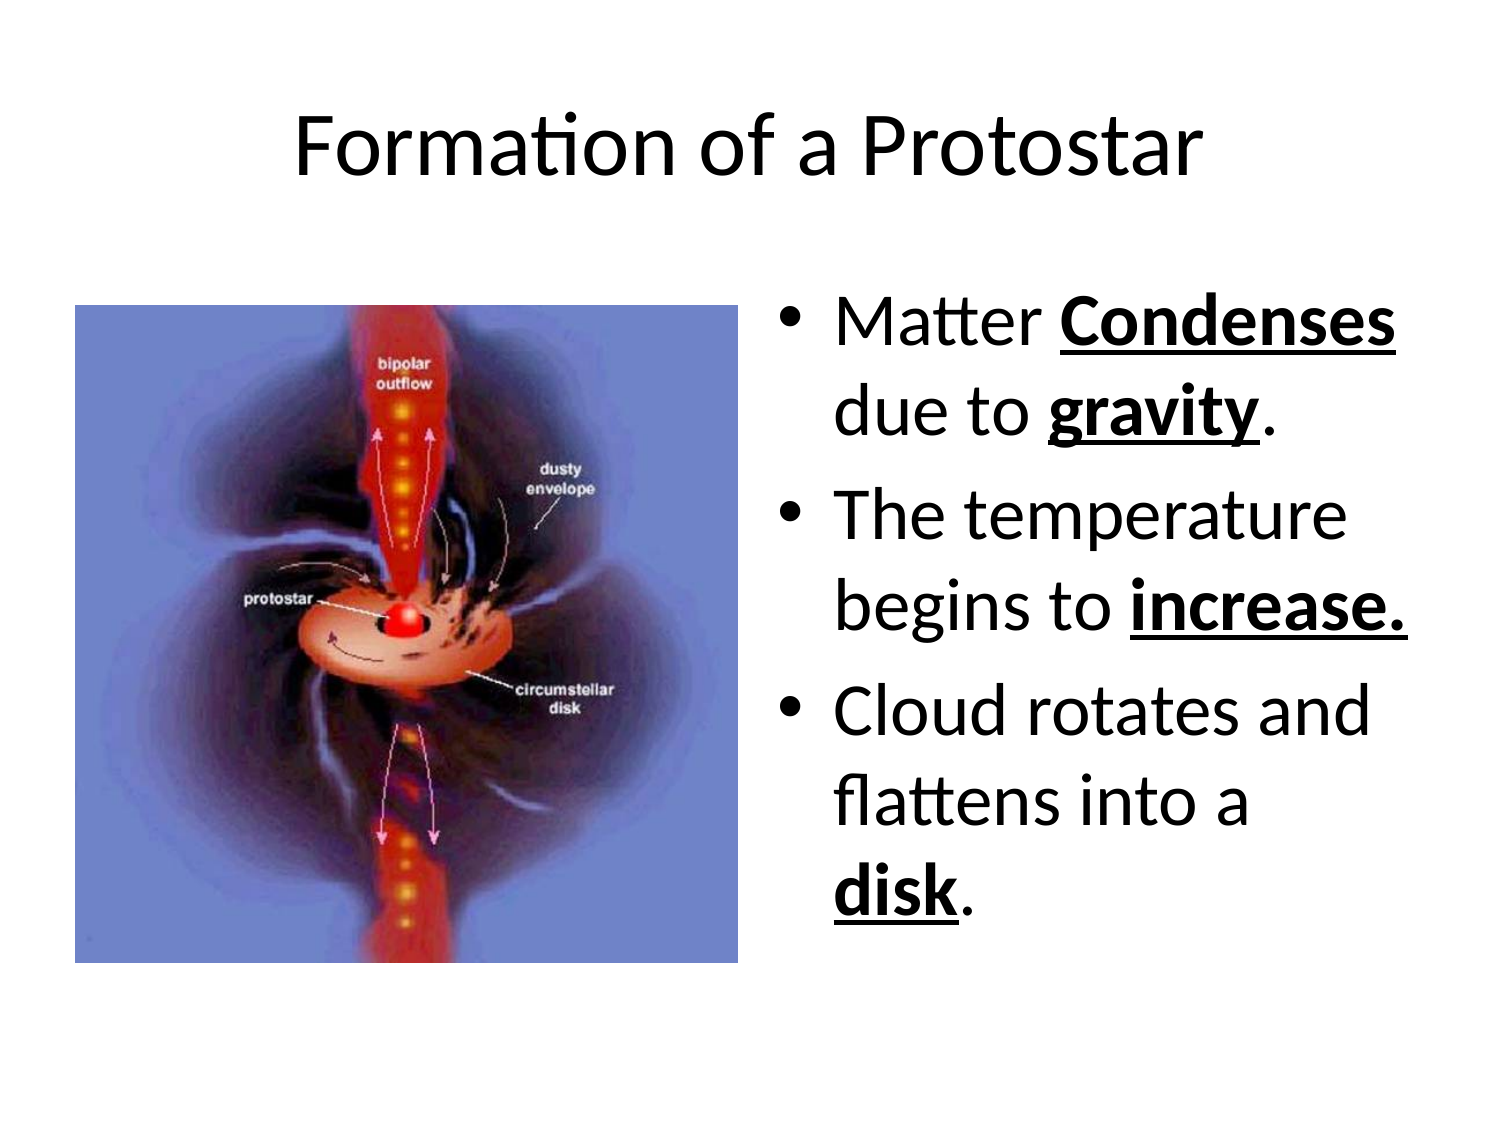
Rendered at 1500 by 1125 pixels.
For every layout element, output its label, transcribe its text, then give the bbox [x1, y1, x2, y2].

list Matter Condenses due to gravity. The temperature begins to increase. Cloud rotates and flattens into a disk. [762, 262, 1425, 1005]
title Formation of a Protostar [75, 45, 1425, 233]
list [74, 262, 738, 1006]
